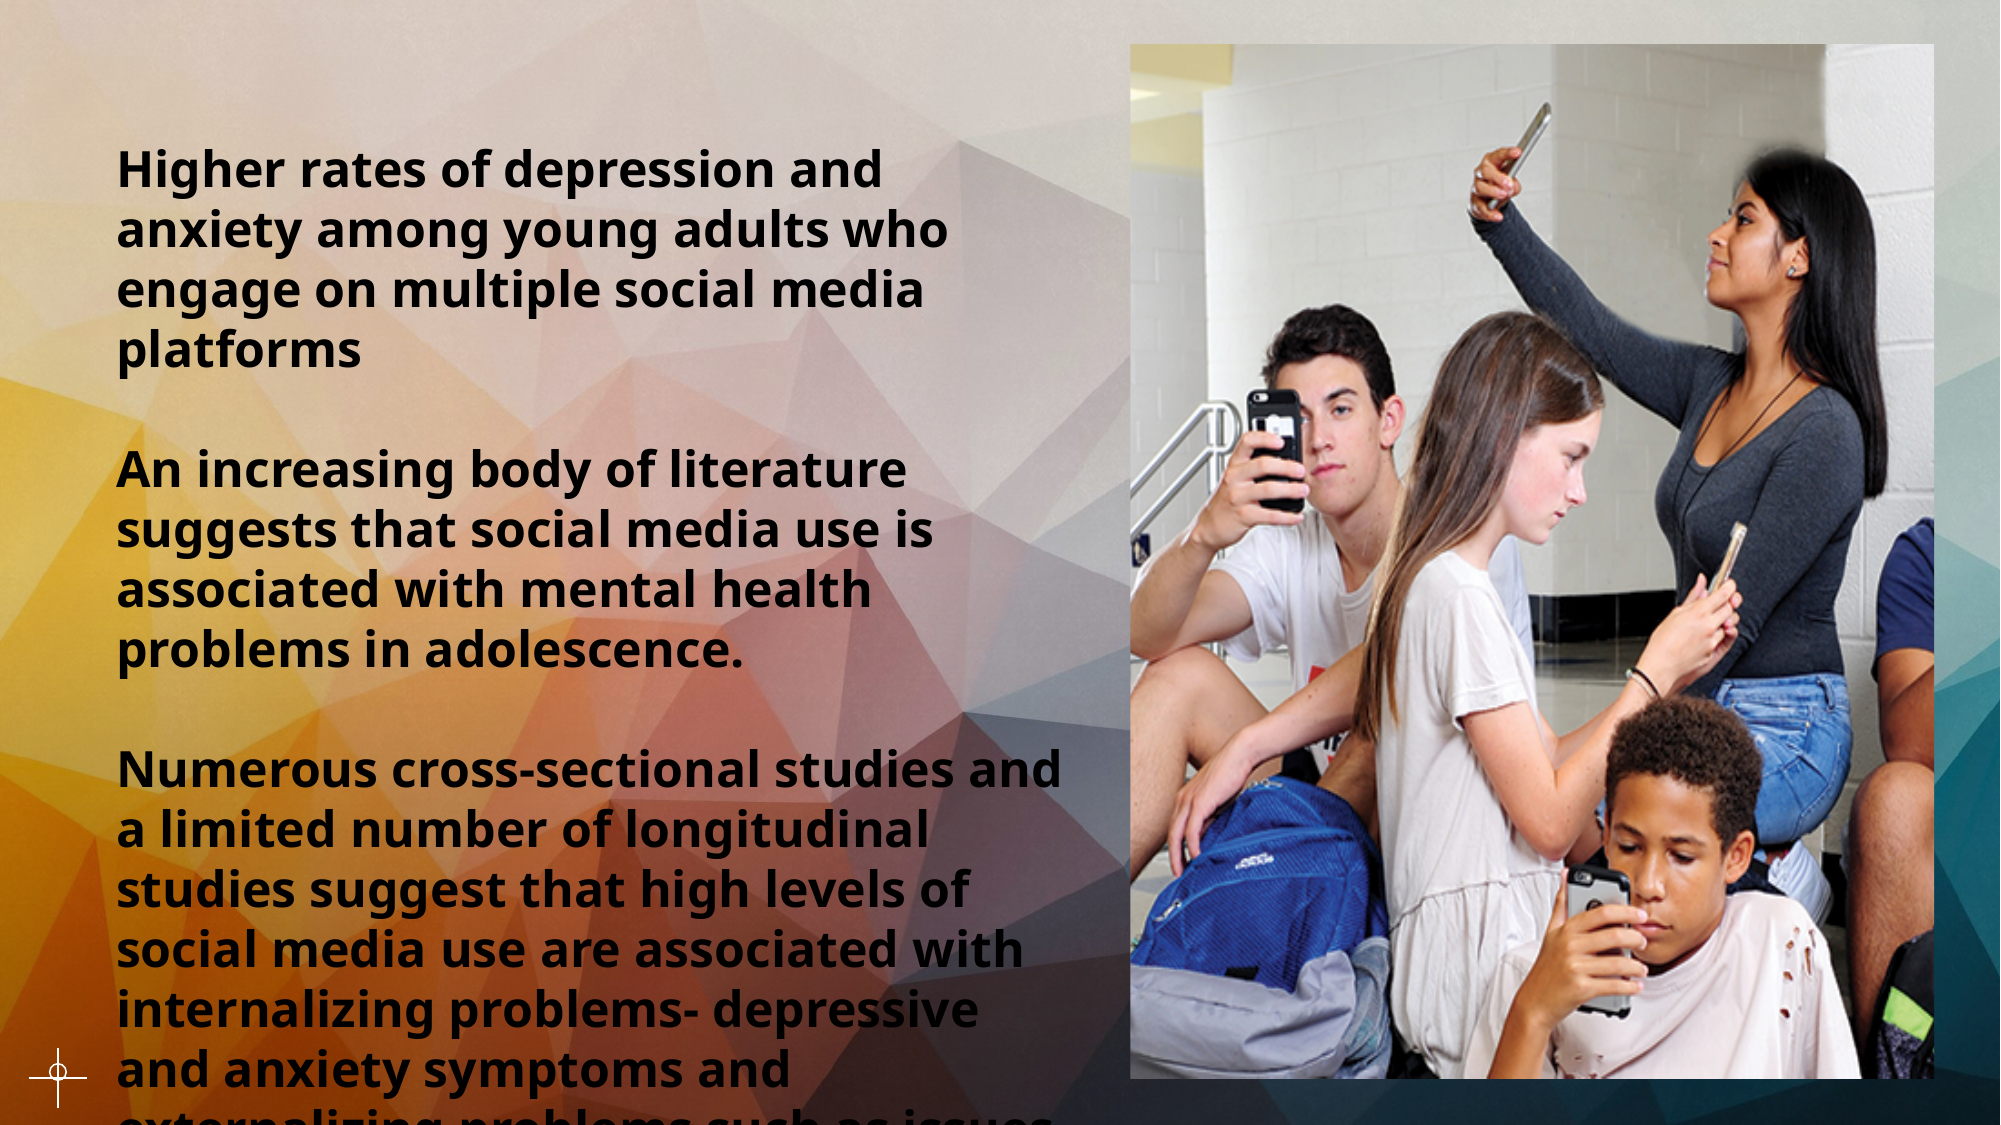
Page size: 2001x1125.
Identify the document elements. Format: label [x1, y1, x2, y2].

text_box [28, 1047, 88, 1109]
picture [0, 0, 2000, 1125]
